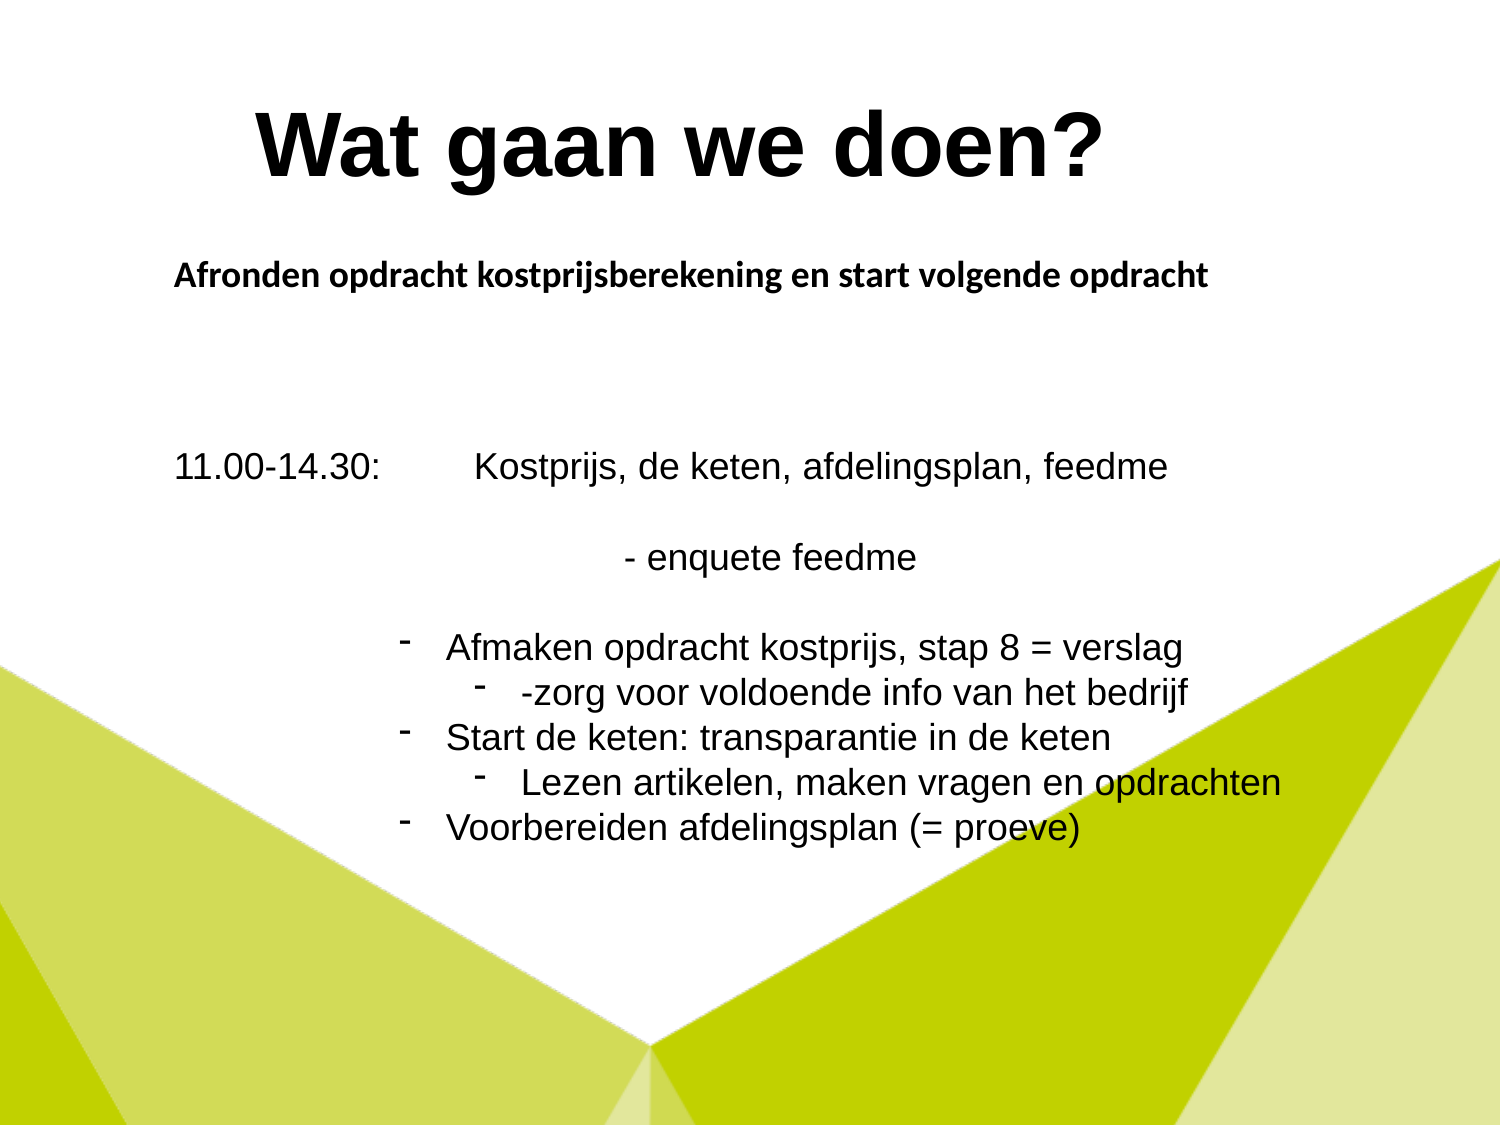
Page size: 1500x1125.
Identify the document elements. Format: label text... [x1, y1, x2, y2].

text_box Wat gaan we doen? [65, 77, 1297, 202]
text_box Afronden opdracht kostprijsberekening en start volgende opdracht [159, 242, 1316, 303]
text_box 11.00-14.30: Kostprijs, de keten, afdelingsplan, feedme - enquete feedme Afmaken opdracht kostprijs, stap 8 = verslag -zorg voor voldoende info van het bedrijf Start de keten: transparantie in de keten Lezen artikelen, maken vragen en opdrachten Voorbereiden afdelingsplan (= proeve) [159, 435, 1316, 483]
picture [0, 485, 1500, 1125]
